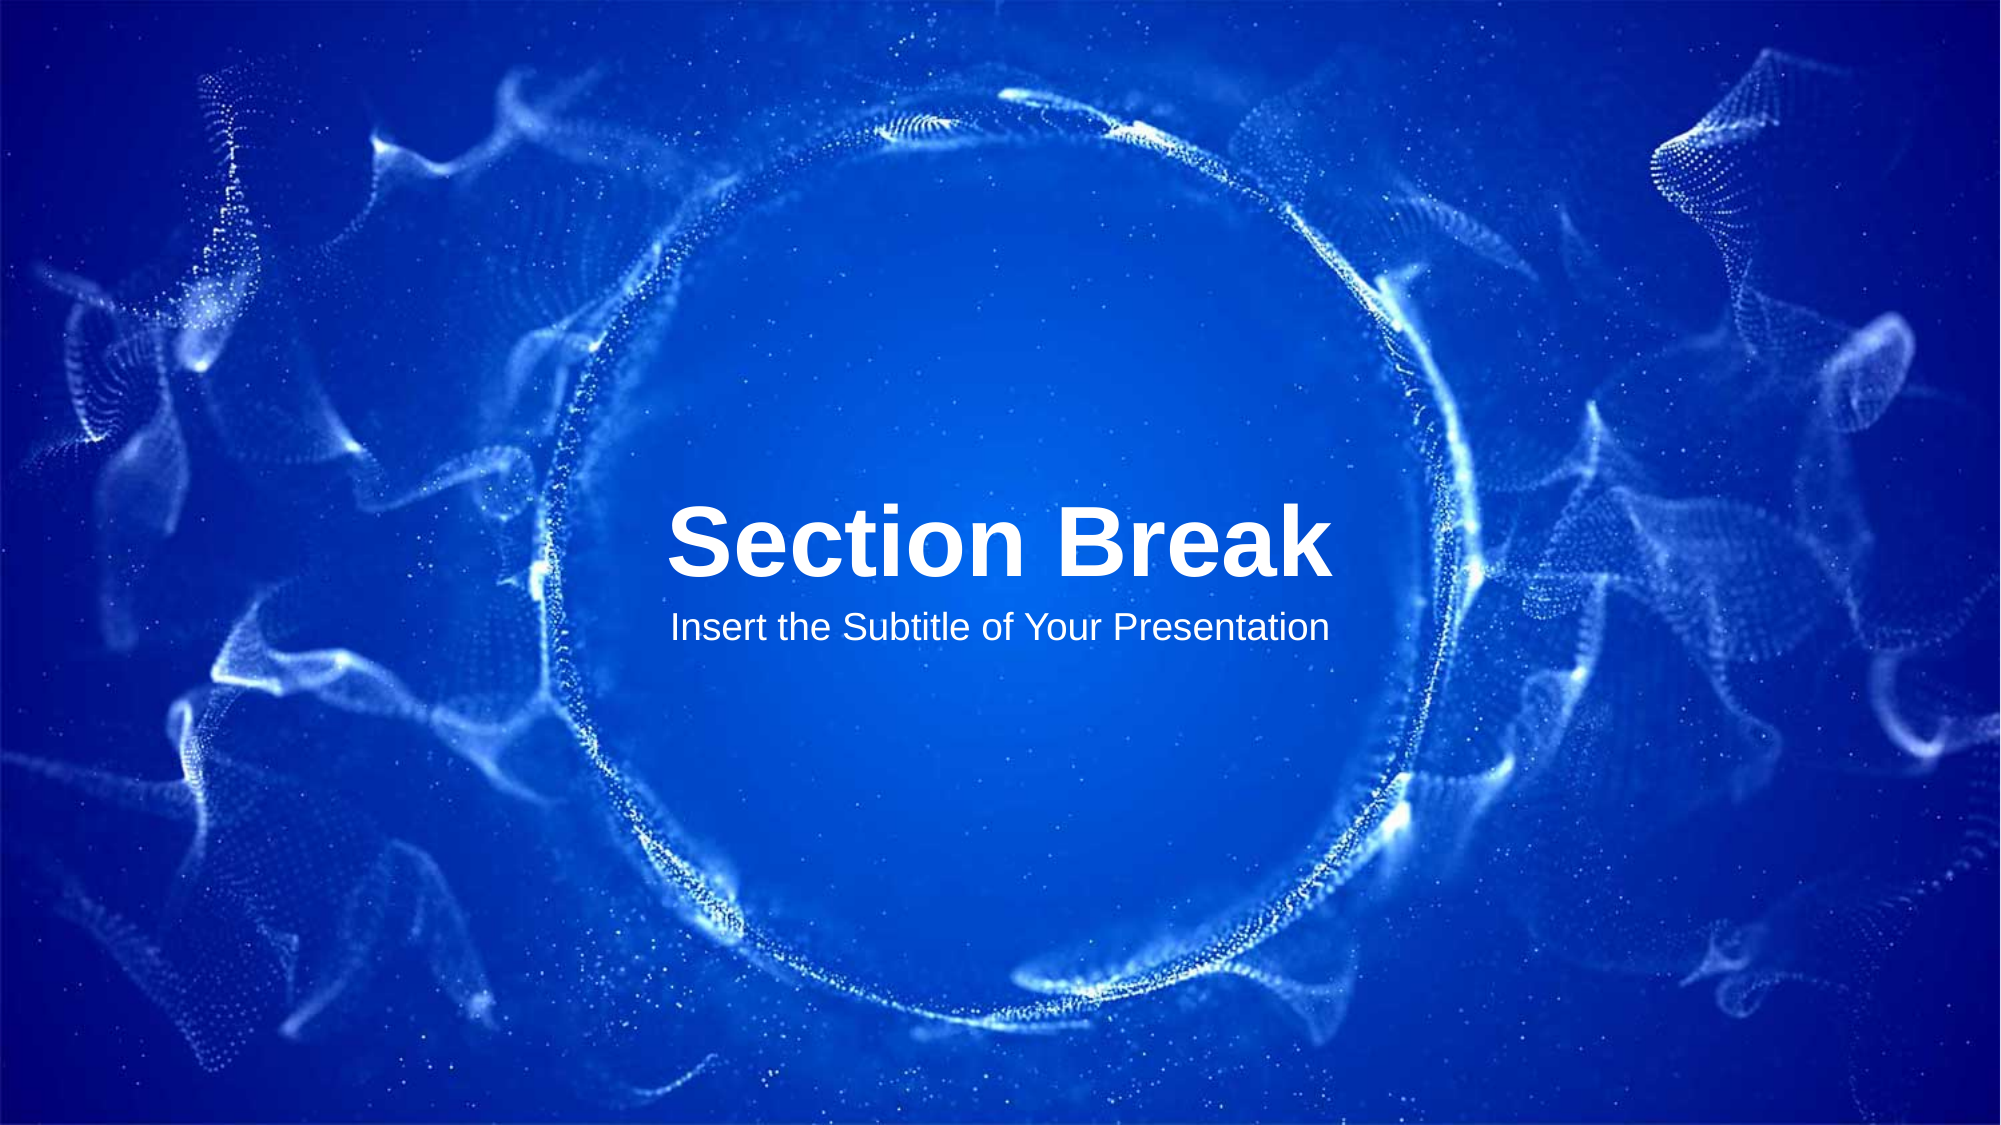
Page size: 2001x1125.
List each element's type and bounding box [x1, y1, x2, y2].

text_box [0, 468, 2000, 657]
picture [0, 0, 2001, 1125]
